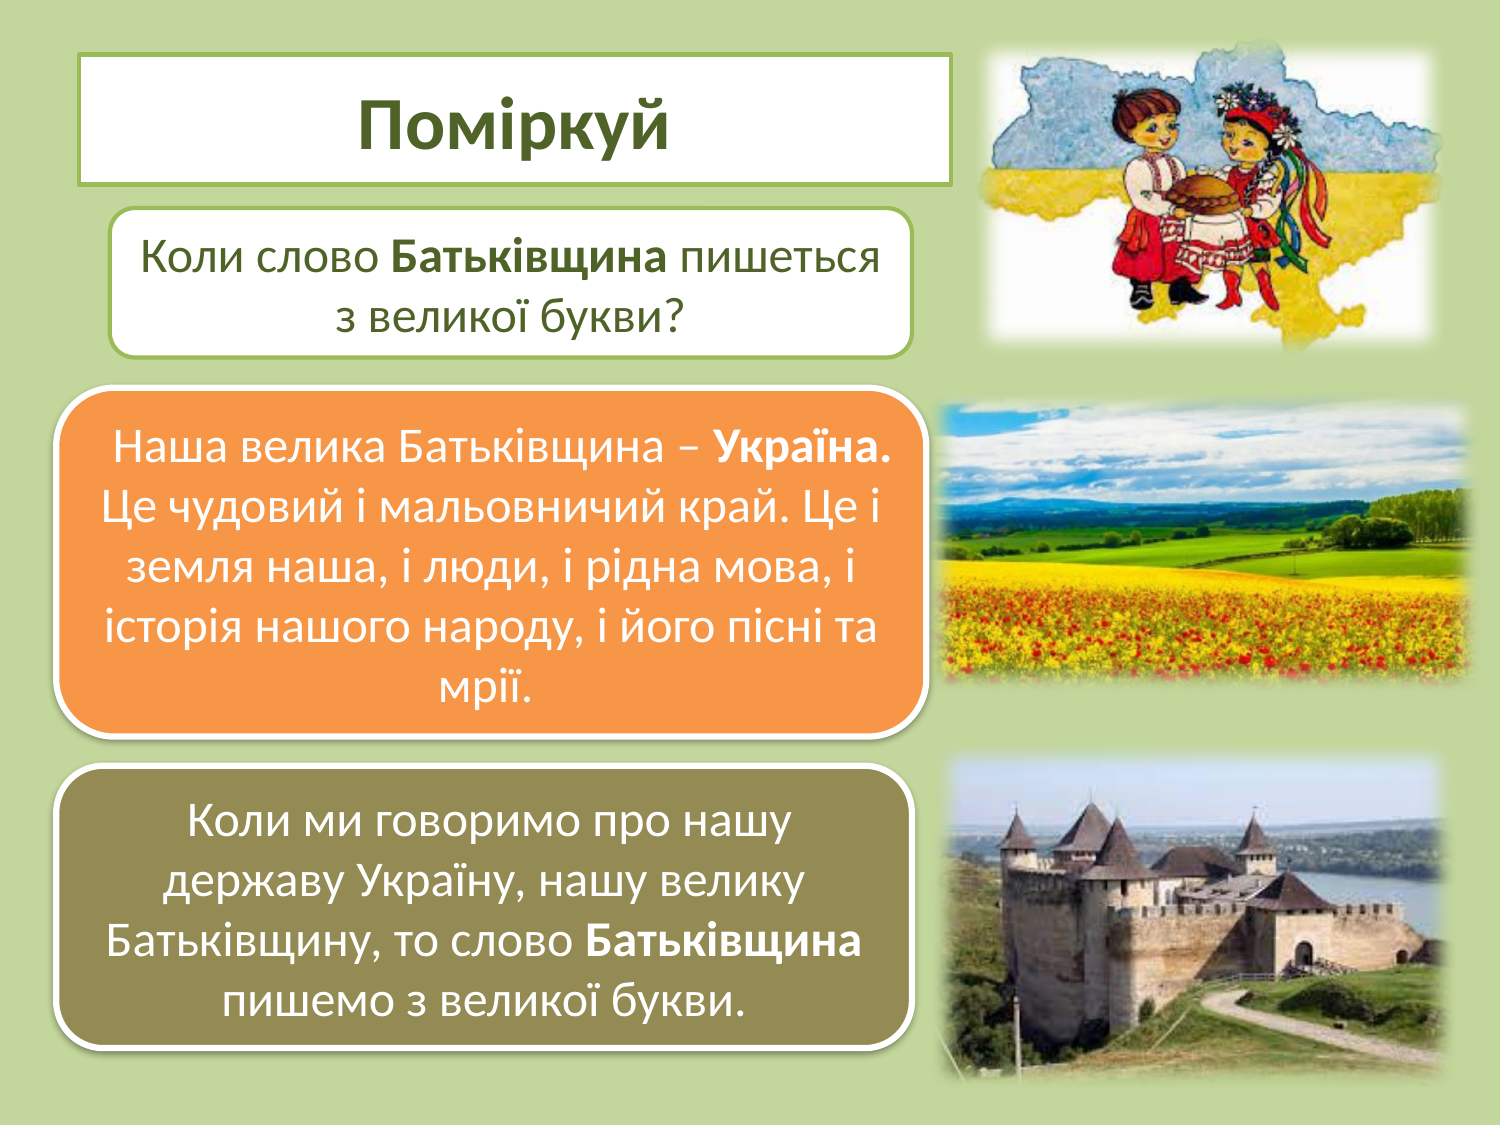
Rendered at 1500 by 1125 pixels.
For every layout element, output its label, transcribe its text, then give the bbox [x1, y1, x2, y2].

picture [930, 739, 1458, 1091]
text_box Коли ми говоримо про нашу державу Україну, нашу велику Батьківщину, то слово Батьківщина пишемо з великої букви. [53, 762, 916, 1052]
text_box Коли слово Батьківщина пишеться з великої букви? [107, 205, 915, 360]
text_box Наша велика Батьківщина – Україна. Це чудовий і мальовничий край. Це і земля наша, і люди, і рідна мова, і історія нашого народу, і його пісні та мрії. [53, 384, 926, 740]
title Поміркуй [77, 52, 953, 187]
picture [969, 34, 1449, 360]
picture [926, 387, 1482, 693]
